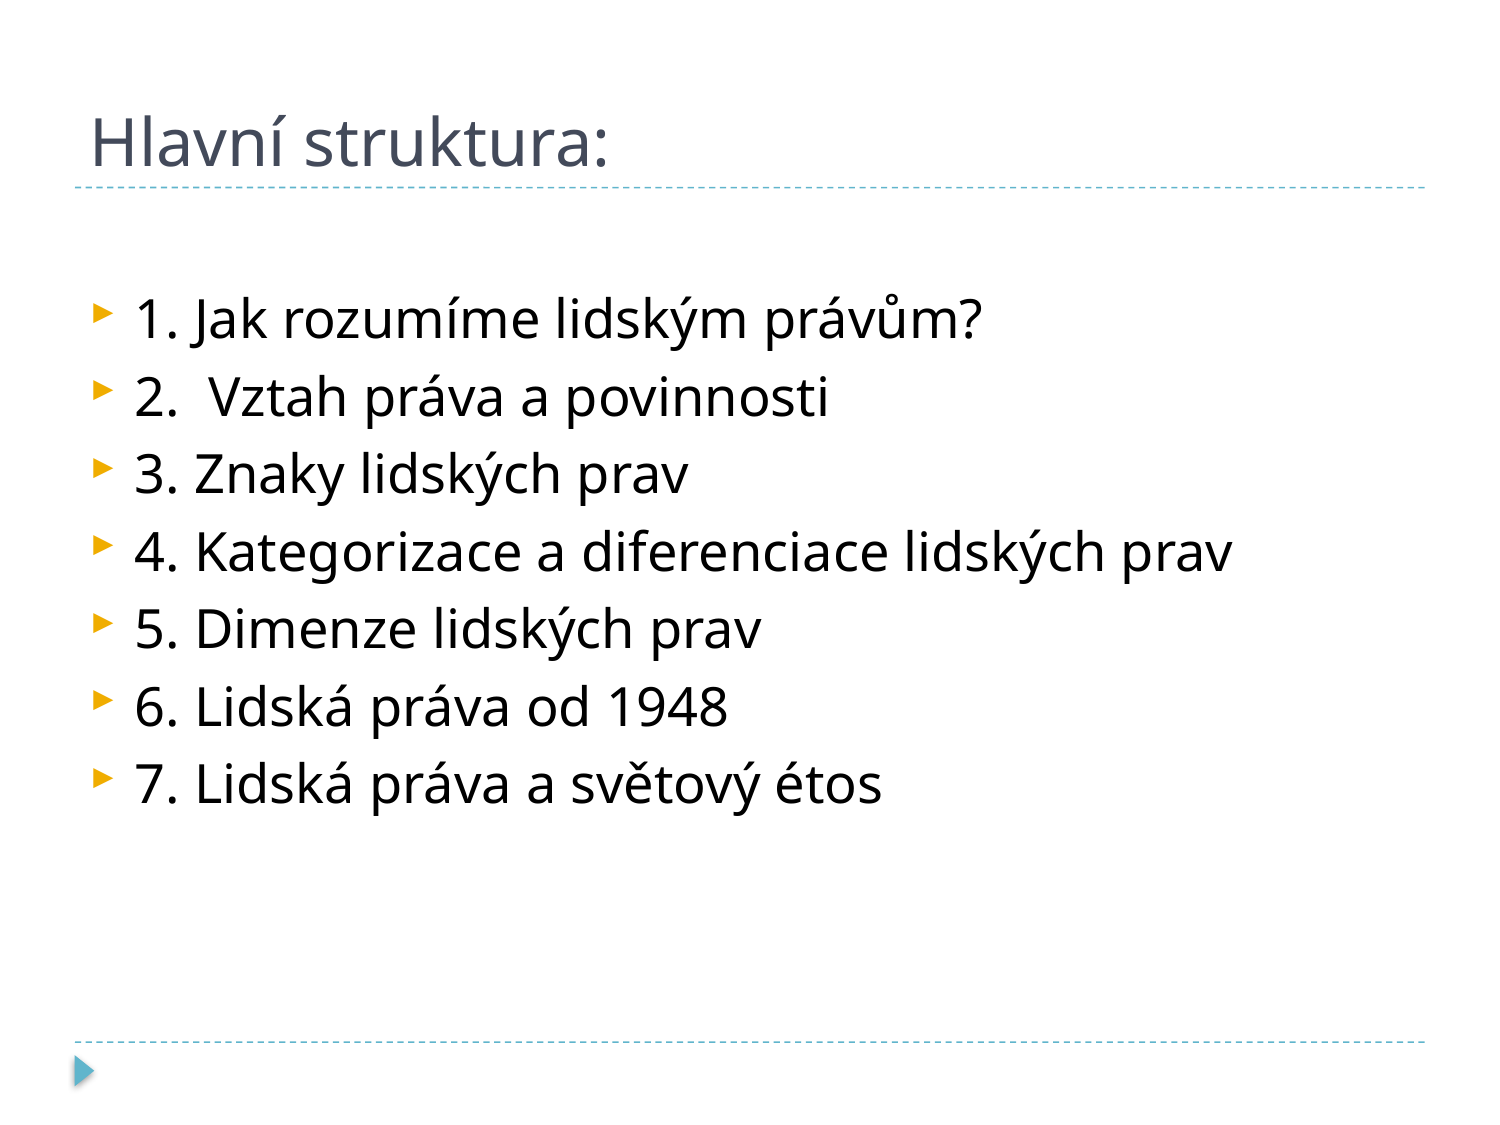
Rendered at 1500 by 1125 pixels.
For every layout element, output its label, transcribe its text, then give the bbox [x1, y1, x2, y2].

list 1. Jak rozumíme lidským právům? 2. Vztah práva a povinnosti 3. Znaky lidských prav 4. Kategorizace a diferenciace lidských prav 5. Dimenze lidských prav 6. Lidská práva od 1948 7. Lidská práva a světový étos [75, 200, 1425, 1010]
title Hlavní struktura: [75, 24, 1425, 188]
